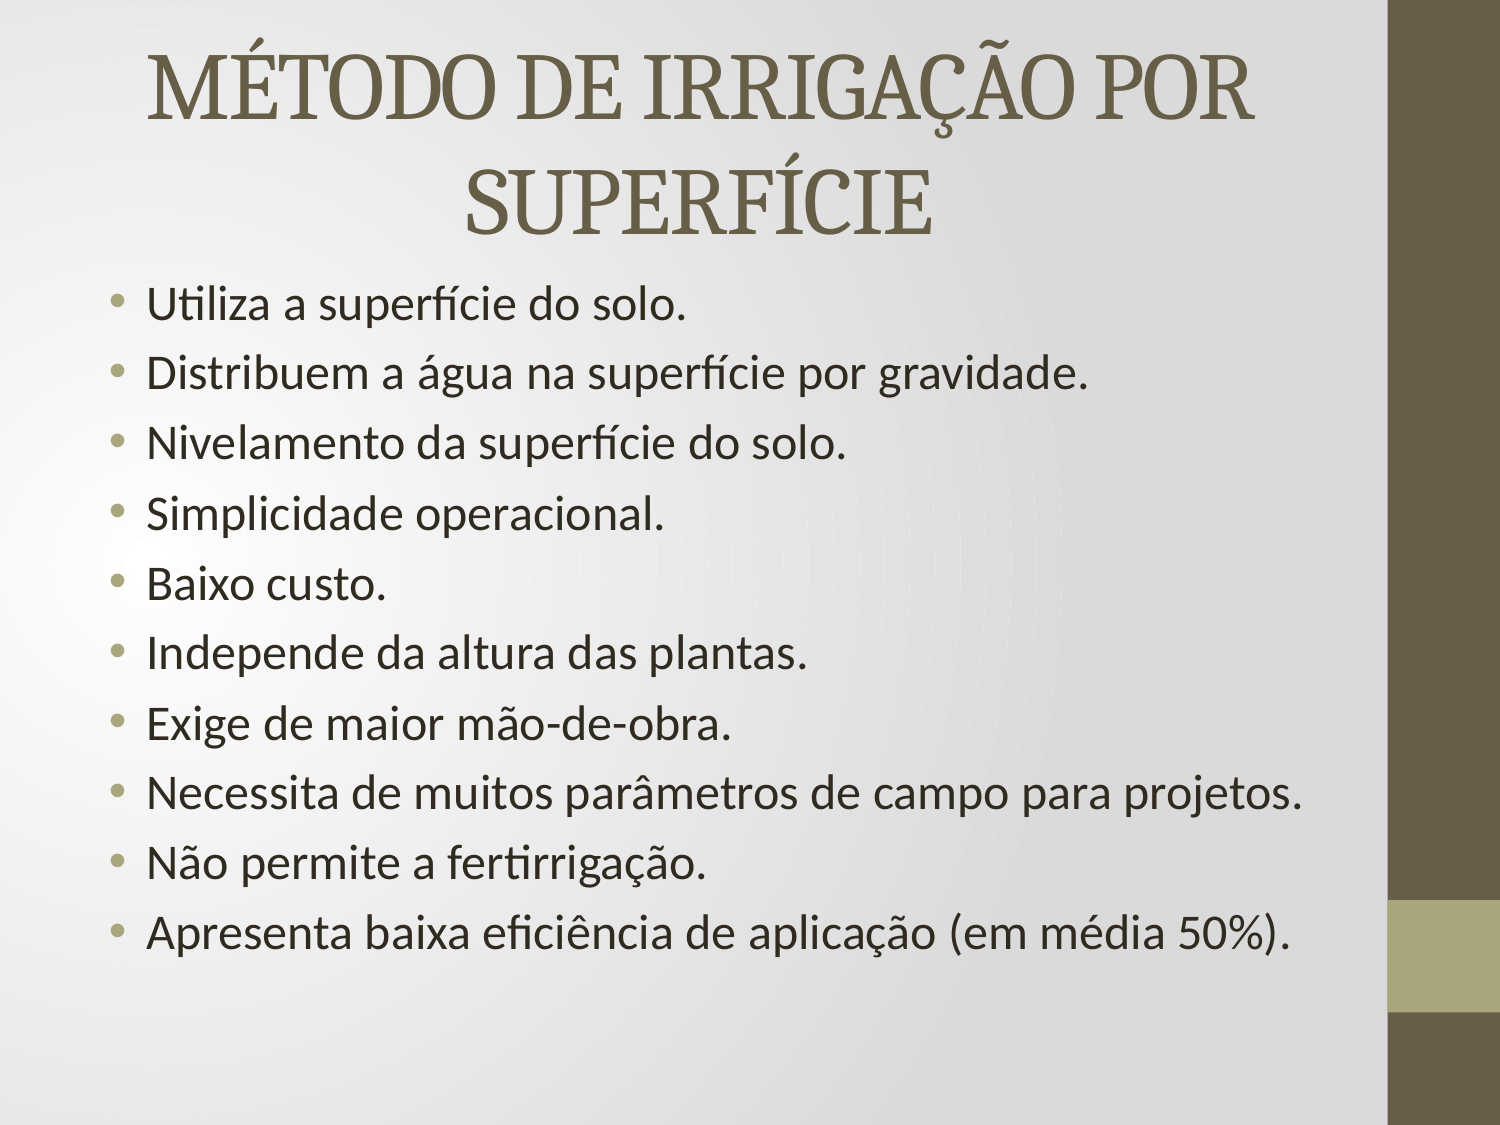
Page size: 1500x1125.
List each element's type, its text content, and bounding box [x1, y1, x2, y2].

list Utiliza a superfície do solo. Distribuem a água na superfície por gravidade. Nivelamento da superfície do solo. Simplicidade operacional. Baixo custo. Independe da altura das plantas. Exige de maior mão-de-obra. Necessita de muitos parâmetros de campo para projetos. Não permite a fertirrigação. Apresenta baixa eficiência de aplicação (em média 50%). [74, 262, 1326, 1051]
title MÉTODO DE IRRIGAÇÃO POR SUPERFÍCIE [75, 45, 1325, 233]
